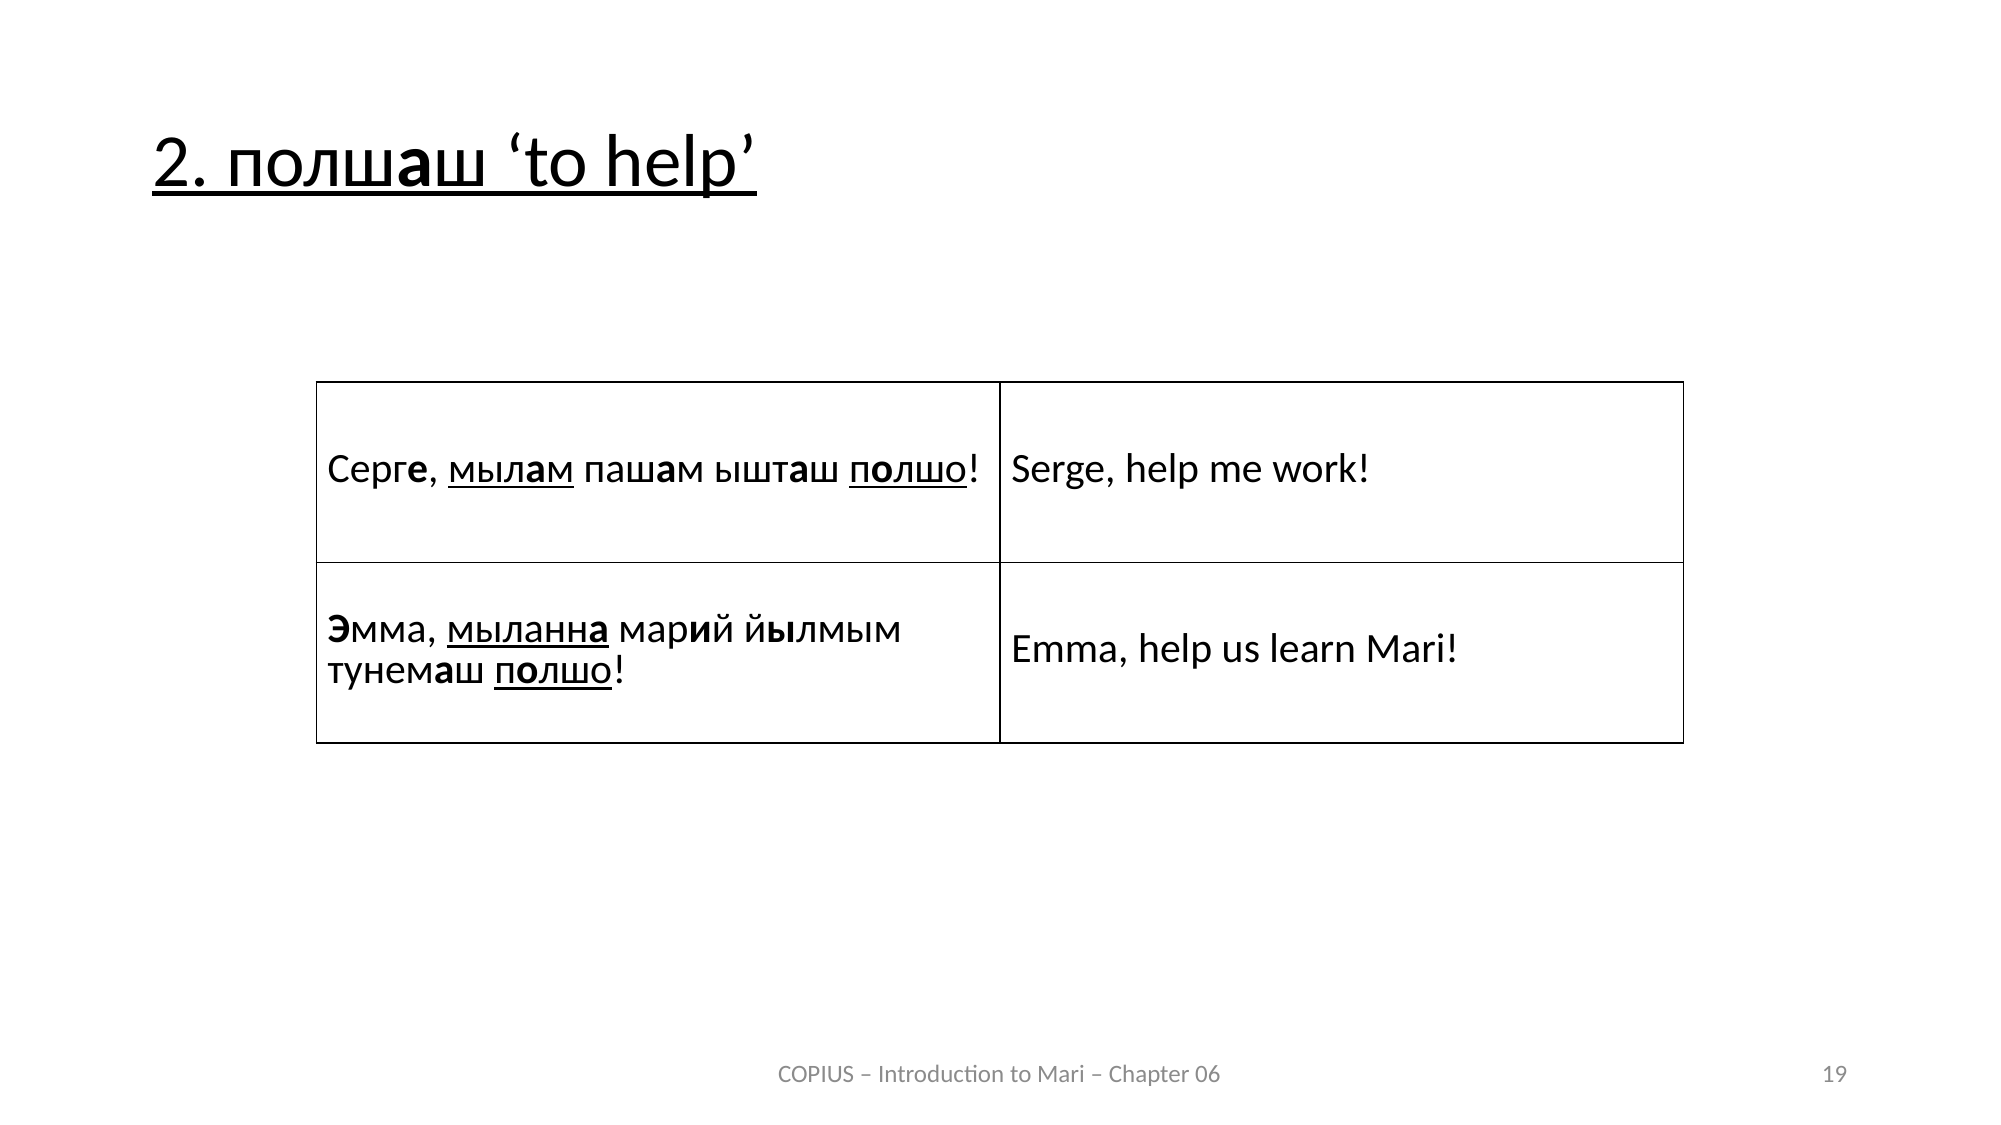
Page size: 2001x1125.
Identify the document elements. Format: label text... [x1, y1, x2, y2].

table_header Serge, help me work! [1001, 383, 1683, 562]
table_cell Emma, help us learn Mari! [1001, 563, 1683, 742]
list 2. полшаш ‘to help’ [137, 113, 1863, 1012]
table_header Серге, мылам пашам ышташ полшо! [317, 383, 999, 562]
footer COPIUS – Introduction to Mari – Chapter 06 [662, 1042, 1338, 1103]
slide_number 19 [1412, 1042, 1863, 1103]
table_cell Эмма, мыланна марий йылмым тунемаш полшо! [317, 563, 999, 742]
